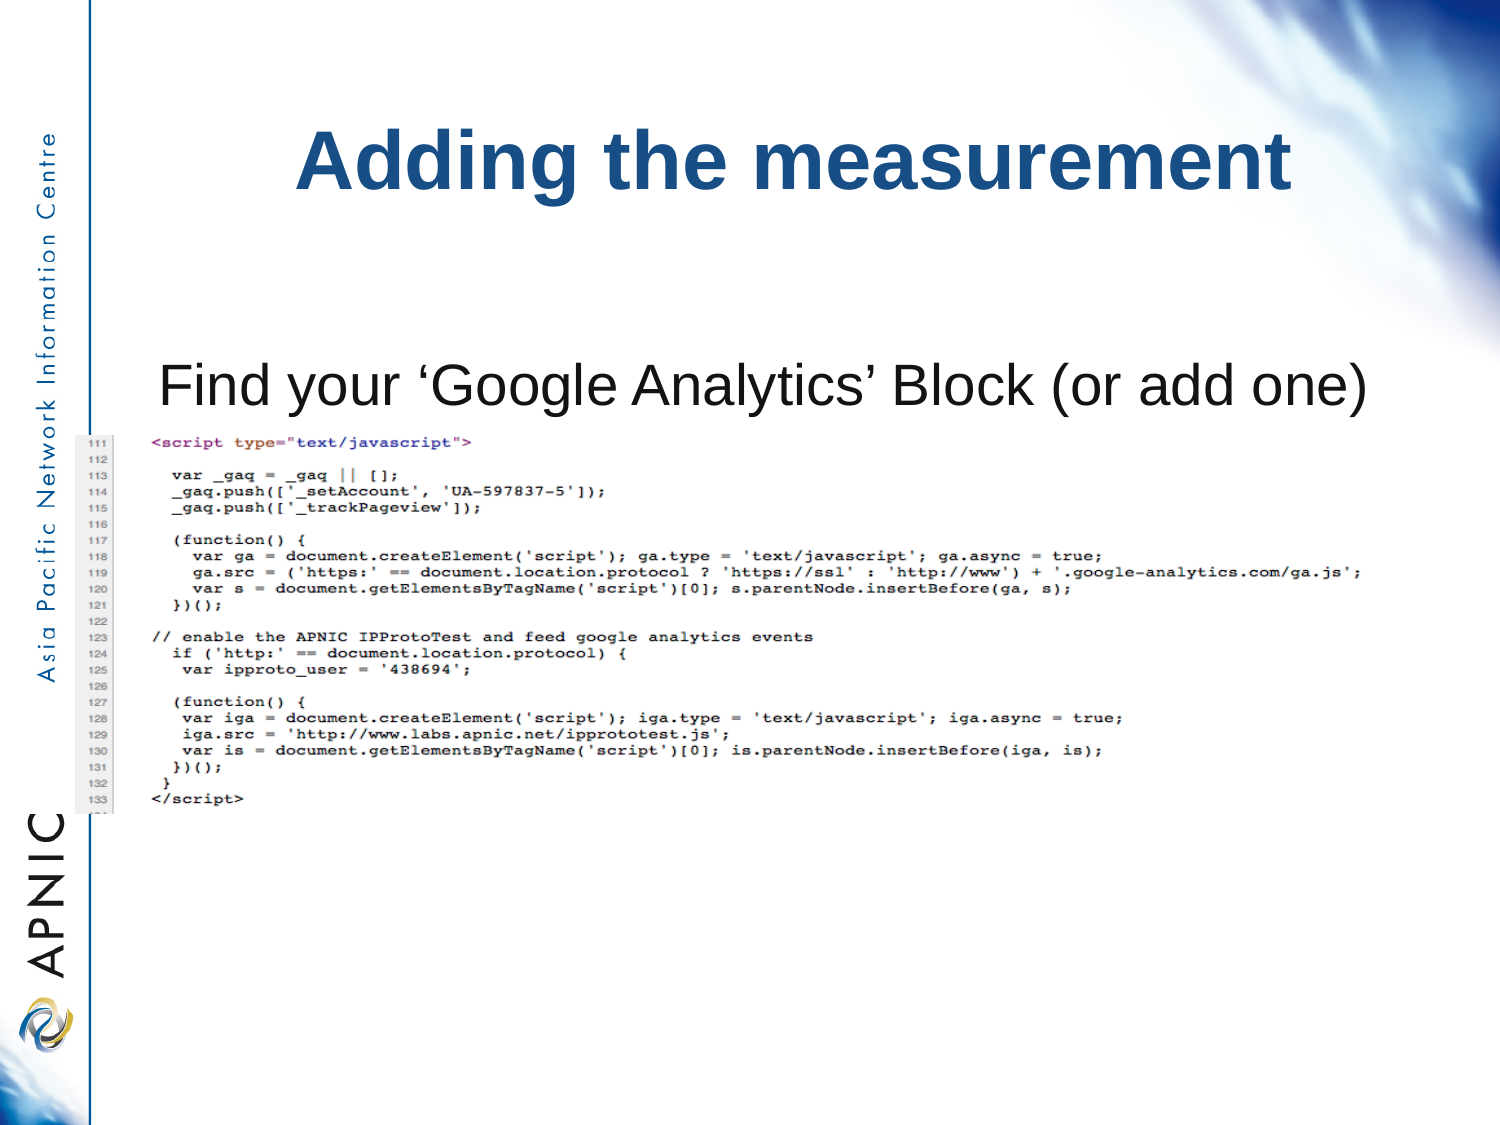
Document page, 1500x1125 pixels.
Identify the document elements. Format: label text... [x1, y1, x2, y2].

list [74, 435, 1426, 815]
title Adding the measurement [137, 62, 1451, 251]
text_box Find your ‘Google Analytics’ Block (or add one) [143, 339, 1386, 425]
picture [0, 0, 1500, 1125]
